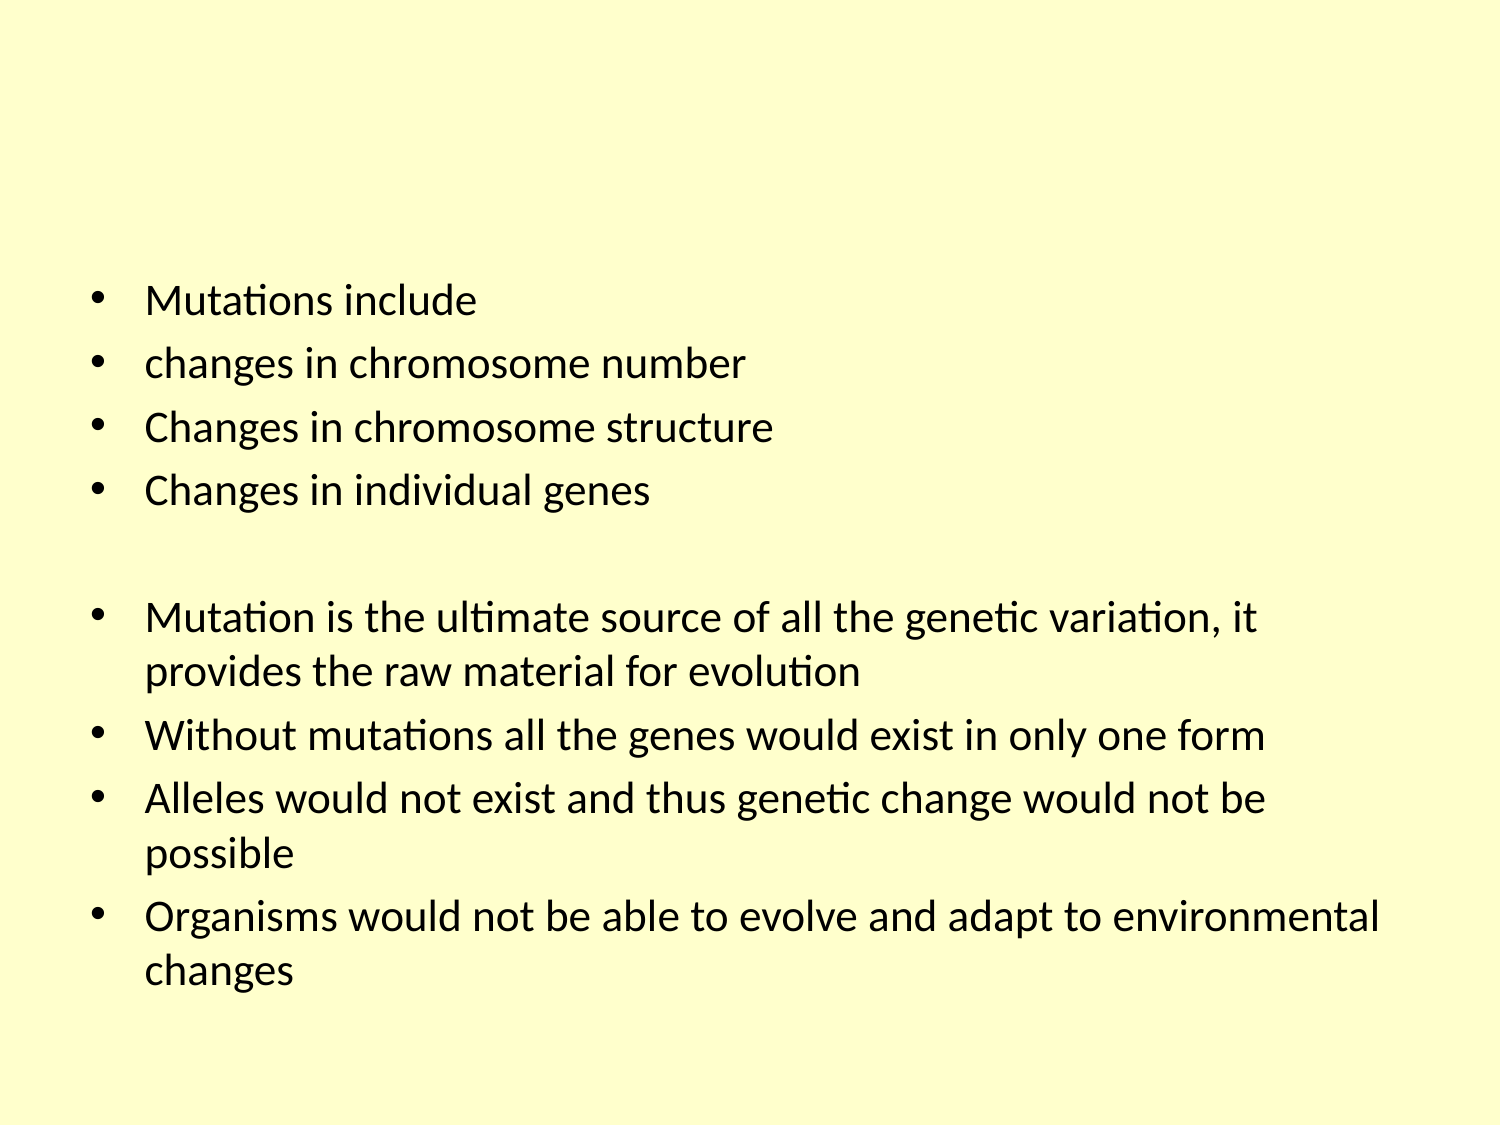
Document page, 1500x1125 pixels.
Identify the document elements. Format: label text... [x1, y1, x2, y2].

list Mutations include changes in chromosome number Changes in chromosome structure Changes in individual genes Mutation is the ultimate source of all the genetic variation, it provides the raw material for evolution Without mutations all the genes would exist in only one form Alleles would not exist and thus genetic change would not be possible Organisms would not be able to evolve and adapt to environmental changes [75, 262, 1425, 1005]
